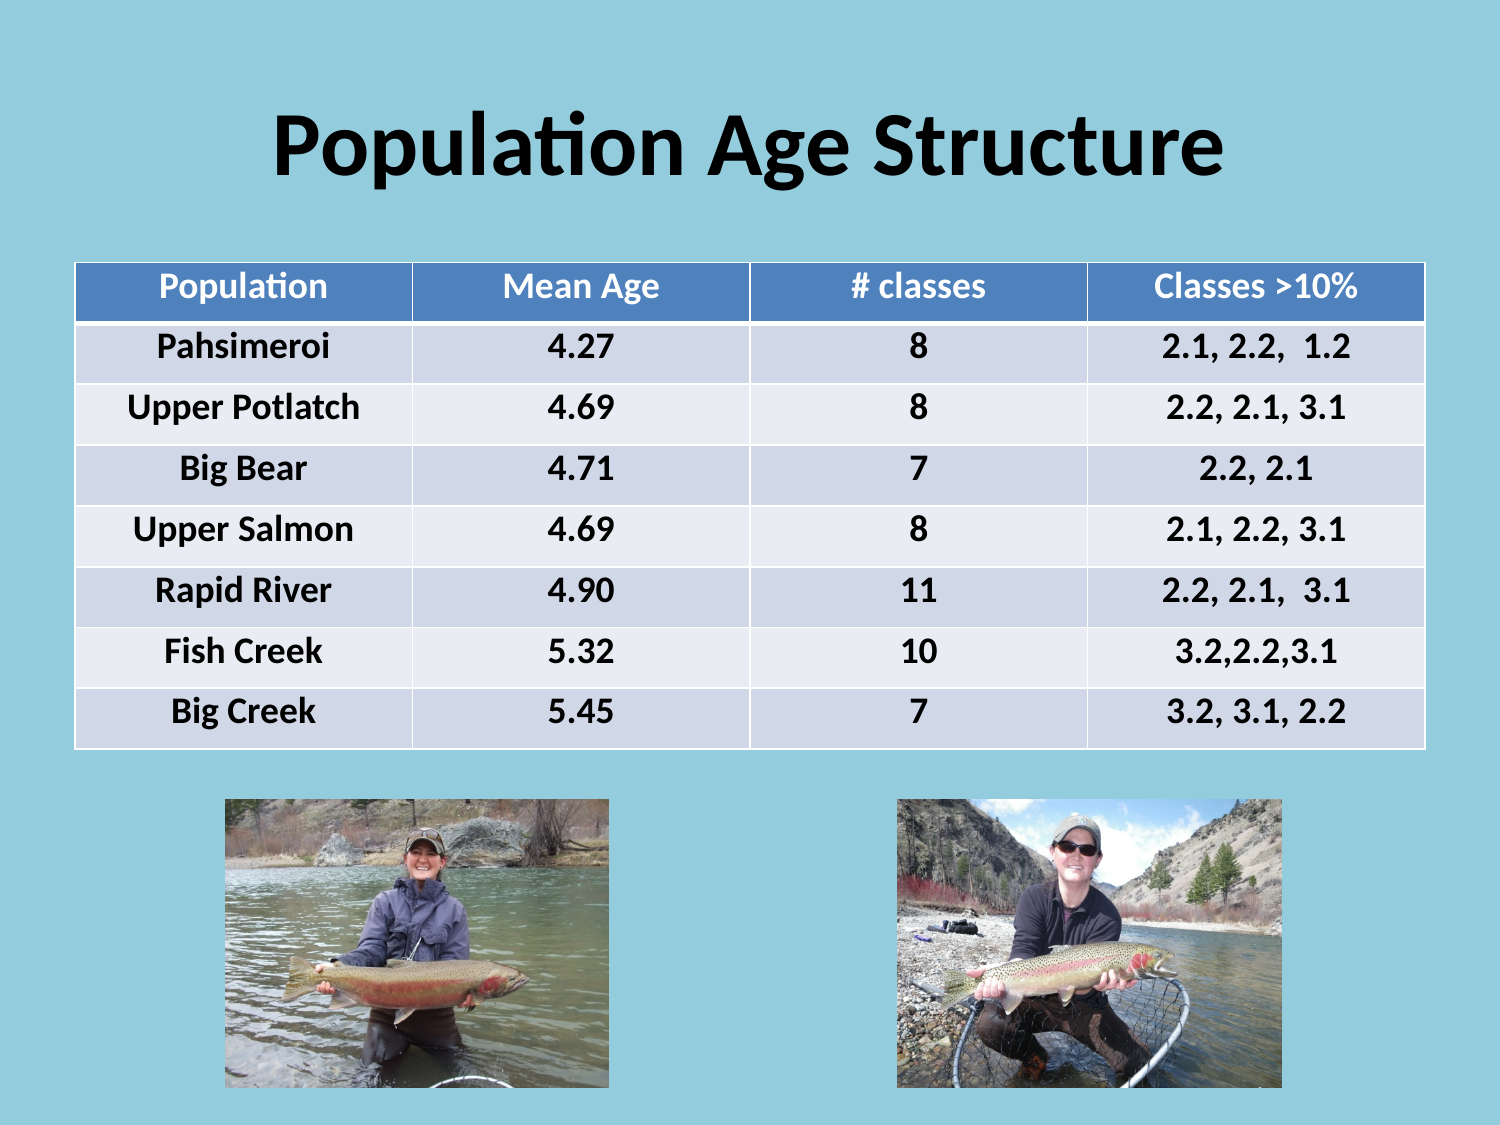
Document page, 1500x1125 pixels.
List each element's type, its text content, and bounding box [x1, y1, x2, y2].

table_cell 3.2, 3.1, 2.2 [1088, 689, 1424, 748]
table_cell Fish Creek [76, 628, 412, 687]
table_cell 2.2, 2.1 [1088, 446, 1424, 505]
table_header # classes [751, 263, 1087, 321]
table_cell 5.32 [413, 628, 749, 687]
table_cell 8 [751, 326, 1087, 383]
title Population Age Structure [75, 45, 1425, 233]
table_cell Upper Potlatch [76, 385, 412, 444]
table_cell 7 [751, 689, 1087, 748]
table_cell Big Bear [76, 446, 412, 505]
table_cell Upper Salmon [76, 507, 412, 566]
picture [897, 799, 1282, 1089]
table_header Mean Age [413, 263, 749, 321]
table_cell 8 [751, 385, 1087, 444]
table_cell 11 [751, 568, 1087, 627]
table_cell 10 [751, 628, 1087, 687]
table_cell Pahsimeroi [76, 326, 412, 383]
table_cell Rapid River [76, 568, 412, 627]
table_cell Big Creek [76, 689, 412, 748]
table_cell 2.2, 2.1, 3.1 [1088, 568, 1424, 627]
table_cell 3.2,2.2,3.1 [1088, 628, 1424, 687]
table_header Population [76, 263, 412, 321]
table_cell 2.2, 2.1, 3.1 [1088, 385, 1424, 444]
table_header Classes >10% [1088, 263, 1424, 321]
table_cell 4.69 [413, 507, 749, 566]
picture [224, 799, 609, 1088]
table_cell 2.1, 2.2, 3.1 [1088, 507, 1424, 566]
table_cell 4.90 [413, 568, 749, 627]
table_cell 8 [751, 507, 1087, 566]
table_cell 4.71 [413, 446, 749, 505]
table_cell 4.27 [413, 326, 749, 383]
table_cell 5.45 [413, 689, 749, 748]
table_cell 7 [751, 446, 1087, 505]
table_cell 2.1, 2.2, 1.2 [1088, 326, 1424, 383]
table_cell 4.69 [413, 385, 749, 444]
